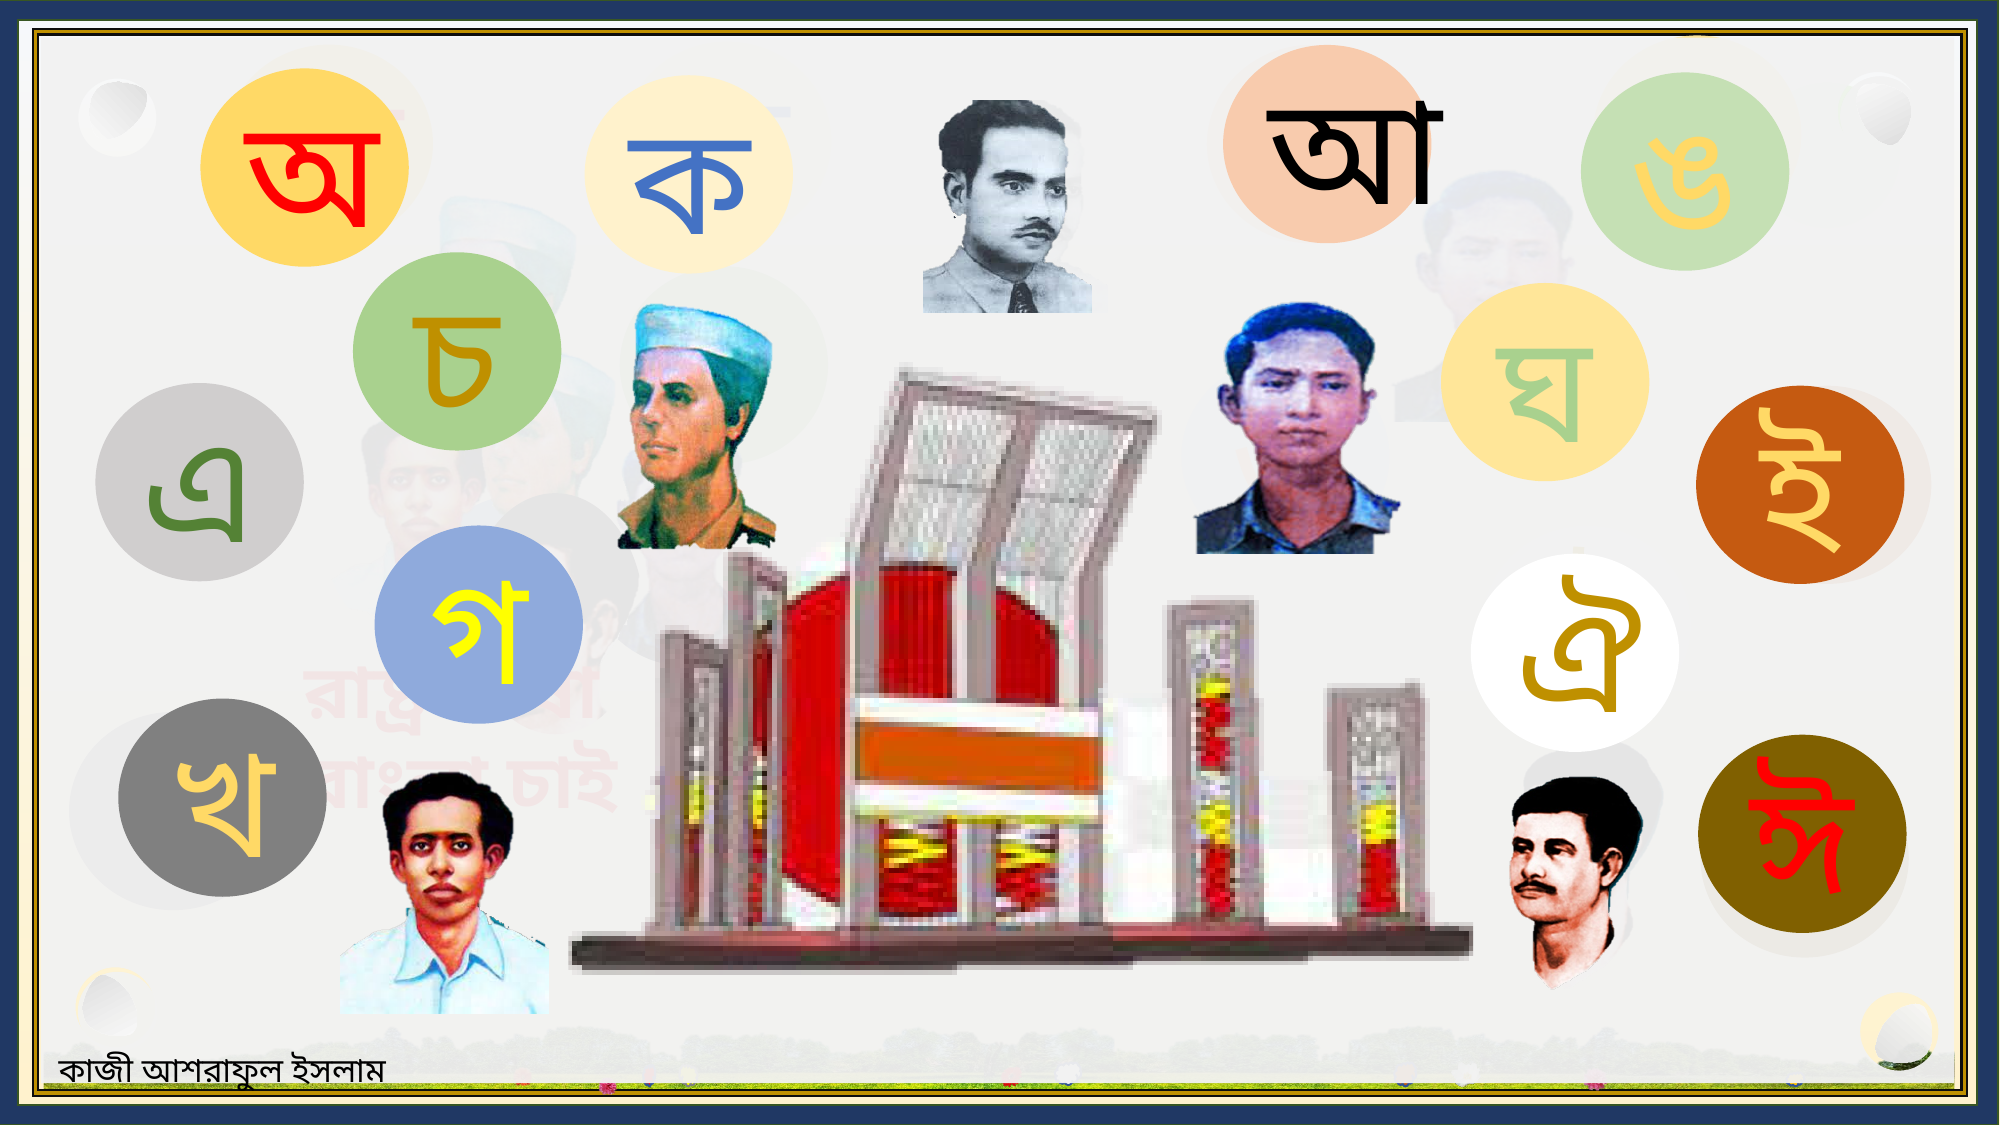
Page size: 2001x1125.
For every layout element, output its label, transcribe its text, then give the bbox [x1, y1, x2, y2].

text_box ঈ [1697, 733, 1908, 934]
text_box ই [1695, 384, 1906, 585]
text_box চ [351, 251, 563, 452]
picture [248, 1084, 1955, 1097]
picture [923, 100, 1092, 313]
text_box আ [1222, 43, 1433, 245]
picture [339, 760, 549, 1014]
text_box অ [199, 67, 410, 268]
text_box গ [373, 524, 568, 725]
text_box ঘ [1442, 281, 1651, 483]
picture [1861, 1015, 1938, 1070]
text_box ঐ [1474, 552, 1681, 753]
text_box ক [583, 74, 795, 275]
picture [43, 1084, 238, 1089]
text_box এ [94, 381, 305, 583]
text_box ঙ [1579, 71, 1791, 272]
picture [568, 297, 1673, 1002]
text_box খ [117, 697, 328, 898]
